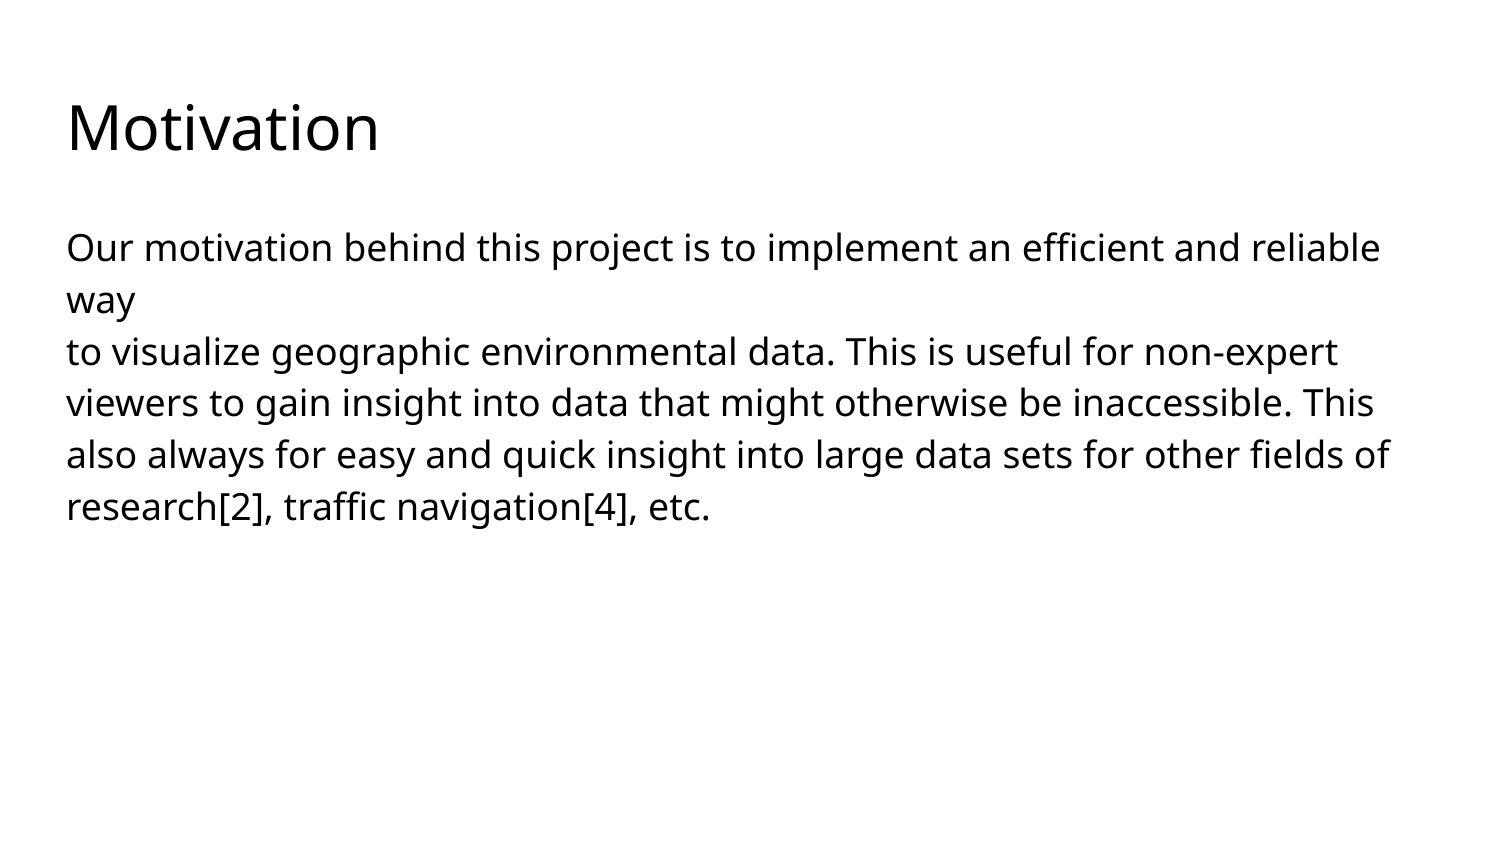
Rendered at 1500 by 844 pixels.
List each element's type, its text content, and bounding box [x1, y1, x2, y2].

title Motivation [51, 72, 1449, 167]
list Our motivation behind this project is to implement an efficient and reliable way to visualize geographic environmental data. This is useful for non-expert viewers to gain insight into data that might otherwise be inaccessible. This also always for easy and quick insight into large data sets for other fields of research[2], traffic navigation[4], etc. [51, 202, 1449, 750]
